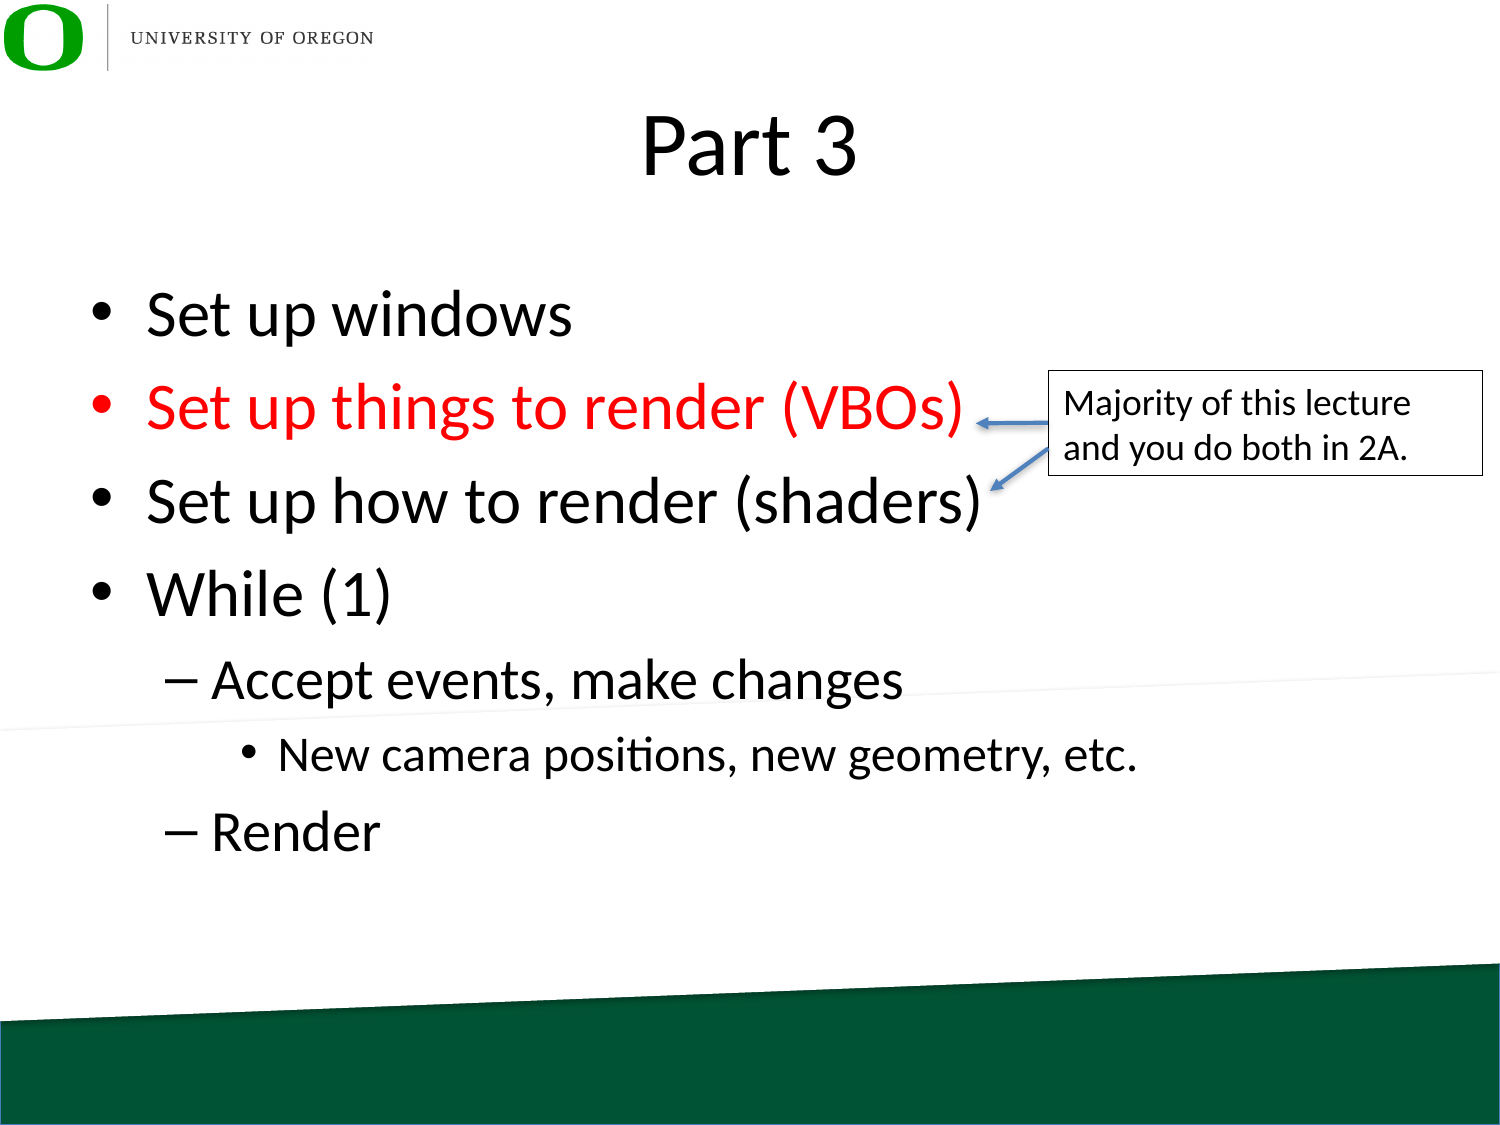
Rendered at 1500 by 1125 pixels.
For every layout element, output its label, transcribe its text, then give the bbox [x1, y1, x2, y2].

title Part 3 [75, 45, 1425, 233]
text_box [989, 448, 1049, 492]
picture [4, 4, 373, 71]
text_box Majority of this lecture and you do both in 2A. [1048, 370, 1483, 476]
list Set up windows Set up things to render (VBOs) Set up how to render (shaders) While (1) Accept events, make changes New camera positions, new geometry, etc. Render [75, 262, 1425, 1005]
